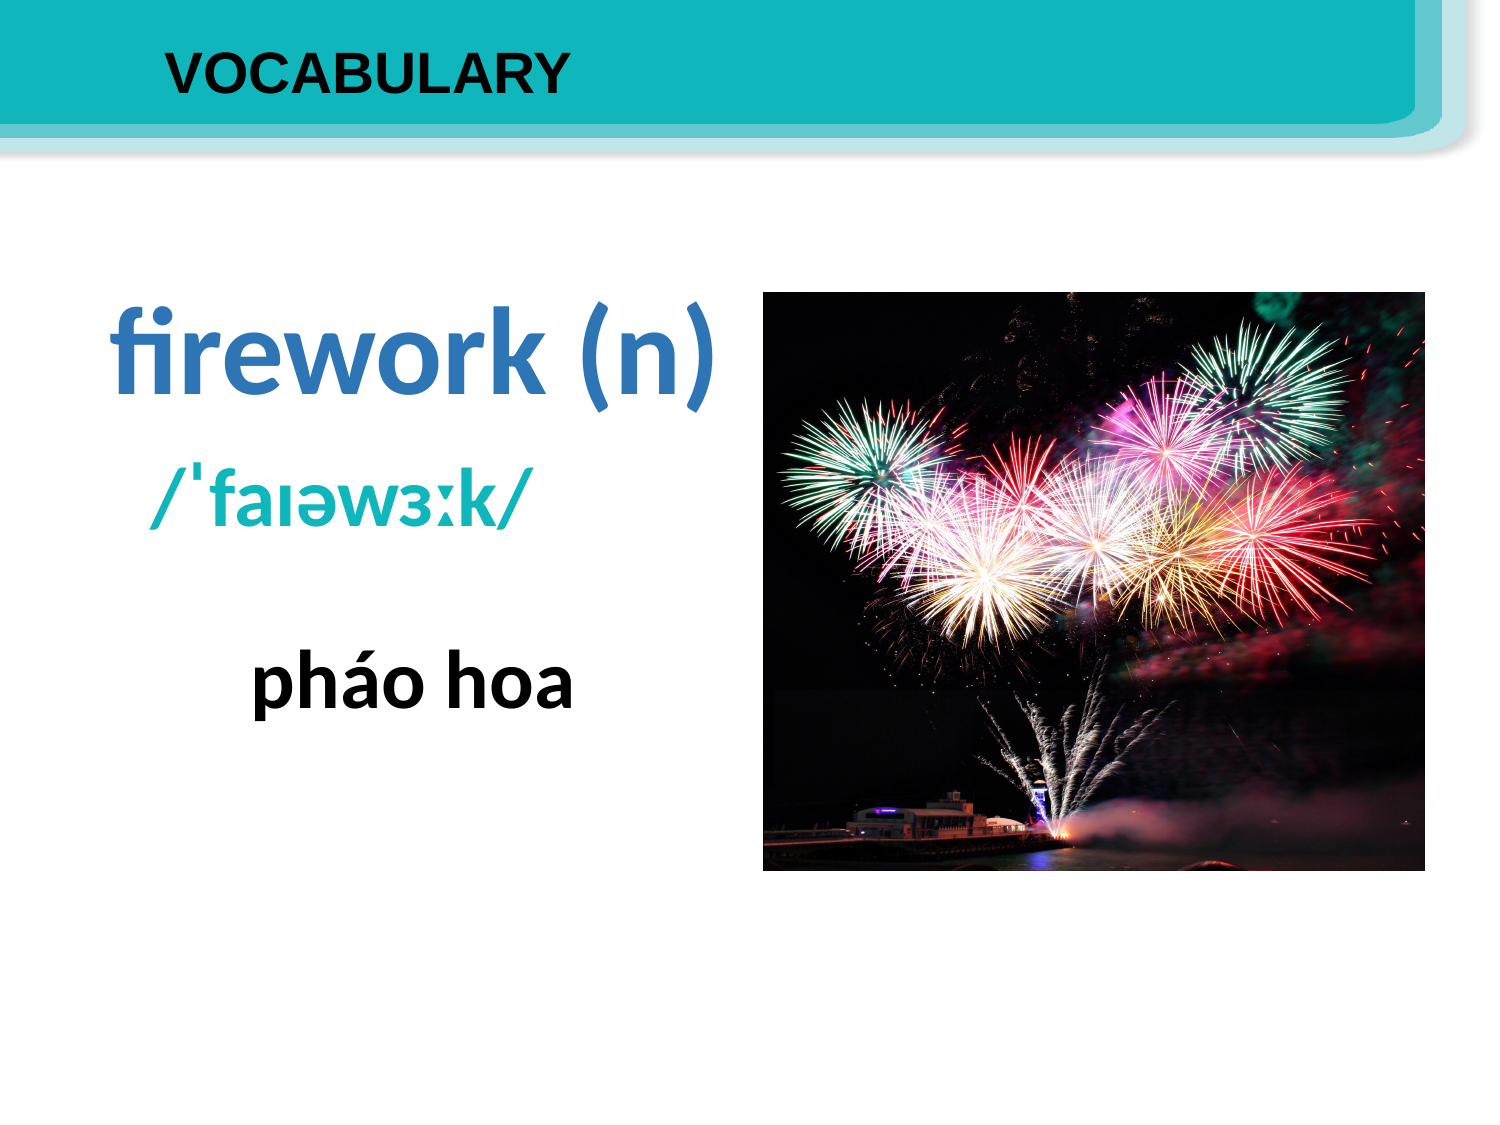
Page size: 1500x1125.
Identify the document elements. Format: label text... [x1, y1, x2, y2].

picture [0, 0, 1500, 170]
text_box pháo hoa [0, 618, 763, 733]
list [763, 292, 1425, 871]
text_box firework (n) [37, 261, 764, 427]
text_box /ˈfaɪəwɜːk/ [0, 435, 705, 551]
